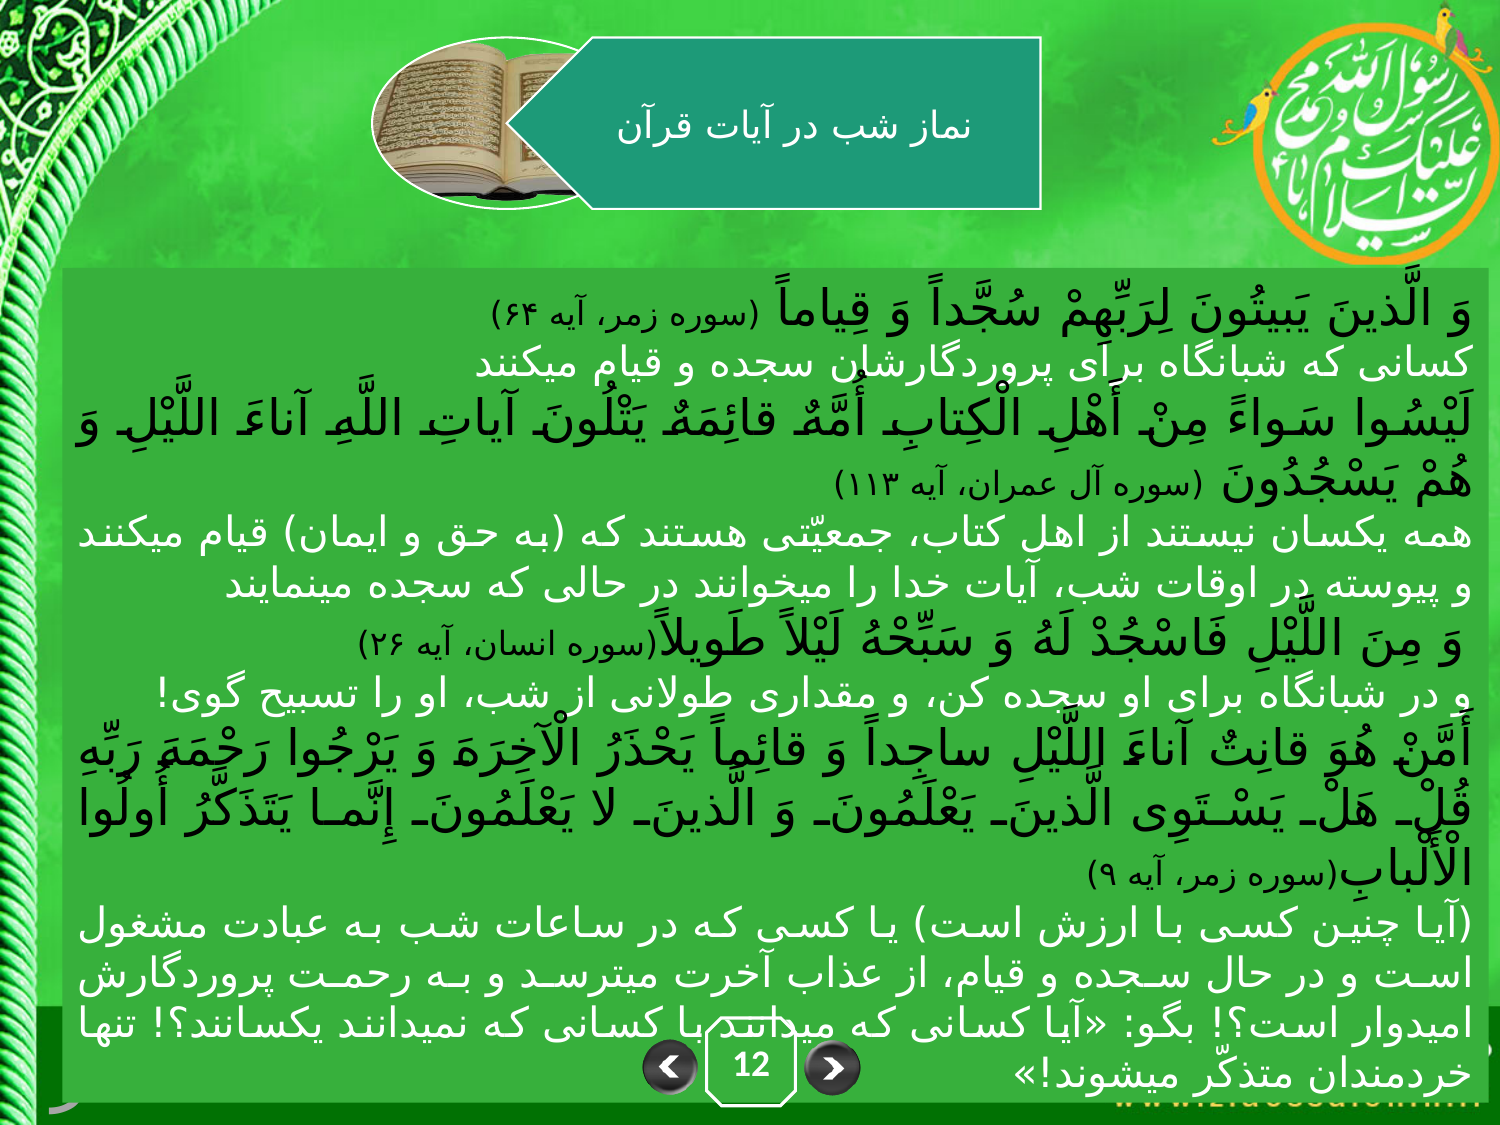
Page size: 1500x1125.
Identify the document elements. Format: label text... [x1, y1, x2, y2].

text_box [372, 37, 1175, 209]
picture [0, 0, 1500, 1125]
text_box نماز شب [37, 1013, 313, 1125]
text_box 12 [705, 1016, 797, 1108]
text_box وَ الَّذینَ یَبیتُونَ لِرَبِّهِمْ سُجَّداً وَ قِیاماً (سوره زمر، آیه ۶۴) کسانی که شبانگاه برای پروردگارشان سجده و قیام می‏کنند لَیْسُوا سَواءً مِنْ أَهْلِ الْکِتابِ أُمَّهٌ قائِمَهٌ یَتْلُونَ آیاتِ اللَّهِ آناءَ اللَّیْلِ وَ هُمْ یَسْجُدُونَ (سوره آل عمران، آیه ۱۱۳) همه یکسان نیستند از اهل کتاب، جمعیّتی هستند که (به حق و ایمان) قیام می‏کنند و پیوسته در اوقات شب، آیات خدا را می‏خوانند در حالی که سجده می‏نمایند وَ مِنَ اللَّیْلِ فَاسْجُدْ لَهُ وَ سَبِّحْهُ لَیْلاً طَویلاً(سوره انسان، آیه ۲۶) و در شبانگاه برای او سجده کن، و مقداری طولانی از شب، او را تسبیح گوی! أَمَّنْ هُوَ قانِتٌ آناءَ اللَّیْلِ ساجِداً وَ قائِماً یَحْذَرُ الْآخِرَهَ وَ یَرْجُوا رَحْمَهَ رَبِّهِ قُلْ هَلْ یَسْتَوِی الَّذینَ یَعْلَمُونَ وَ الَّذینَ لا یَعْلَمُونَ إِنَّما یَتَذَکَّرُ أُولُوا الْأَلْبابِ(سوره زمر، آیه ۹) (آیا چنین کسی با ارزش است) یا کسی که در ساعات شب به عبادت مشغول است و در حال سجده و قیام، از عذاب آخرت می‏ترسد و به رحمت پروردگارش امیدوار است؟! بگو: «آیا کسانی که می‏دانند با کسانی که نمی‏دانند یکسانند؟! تنها خردمندان متذکّر می‏شوند!» [62, 267, 1489, 1103]
picture [639, 1036, 699, 1097]
picture [802, 1036, 863, 1097]
